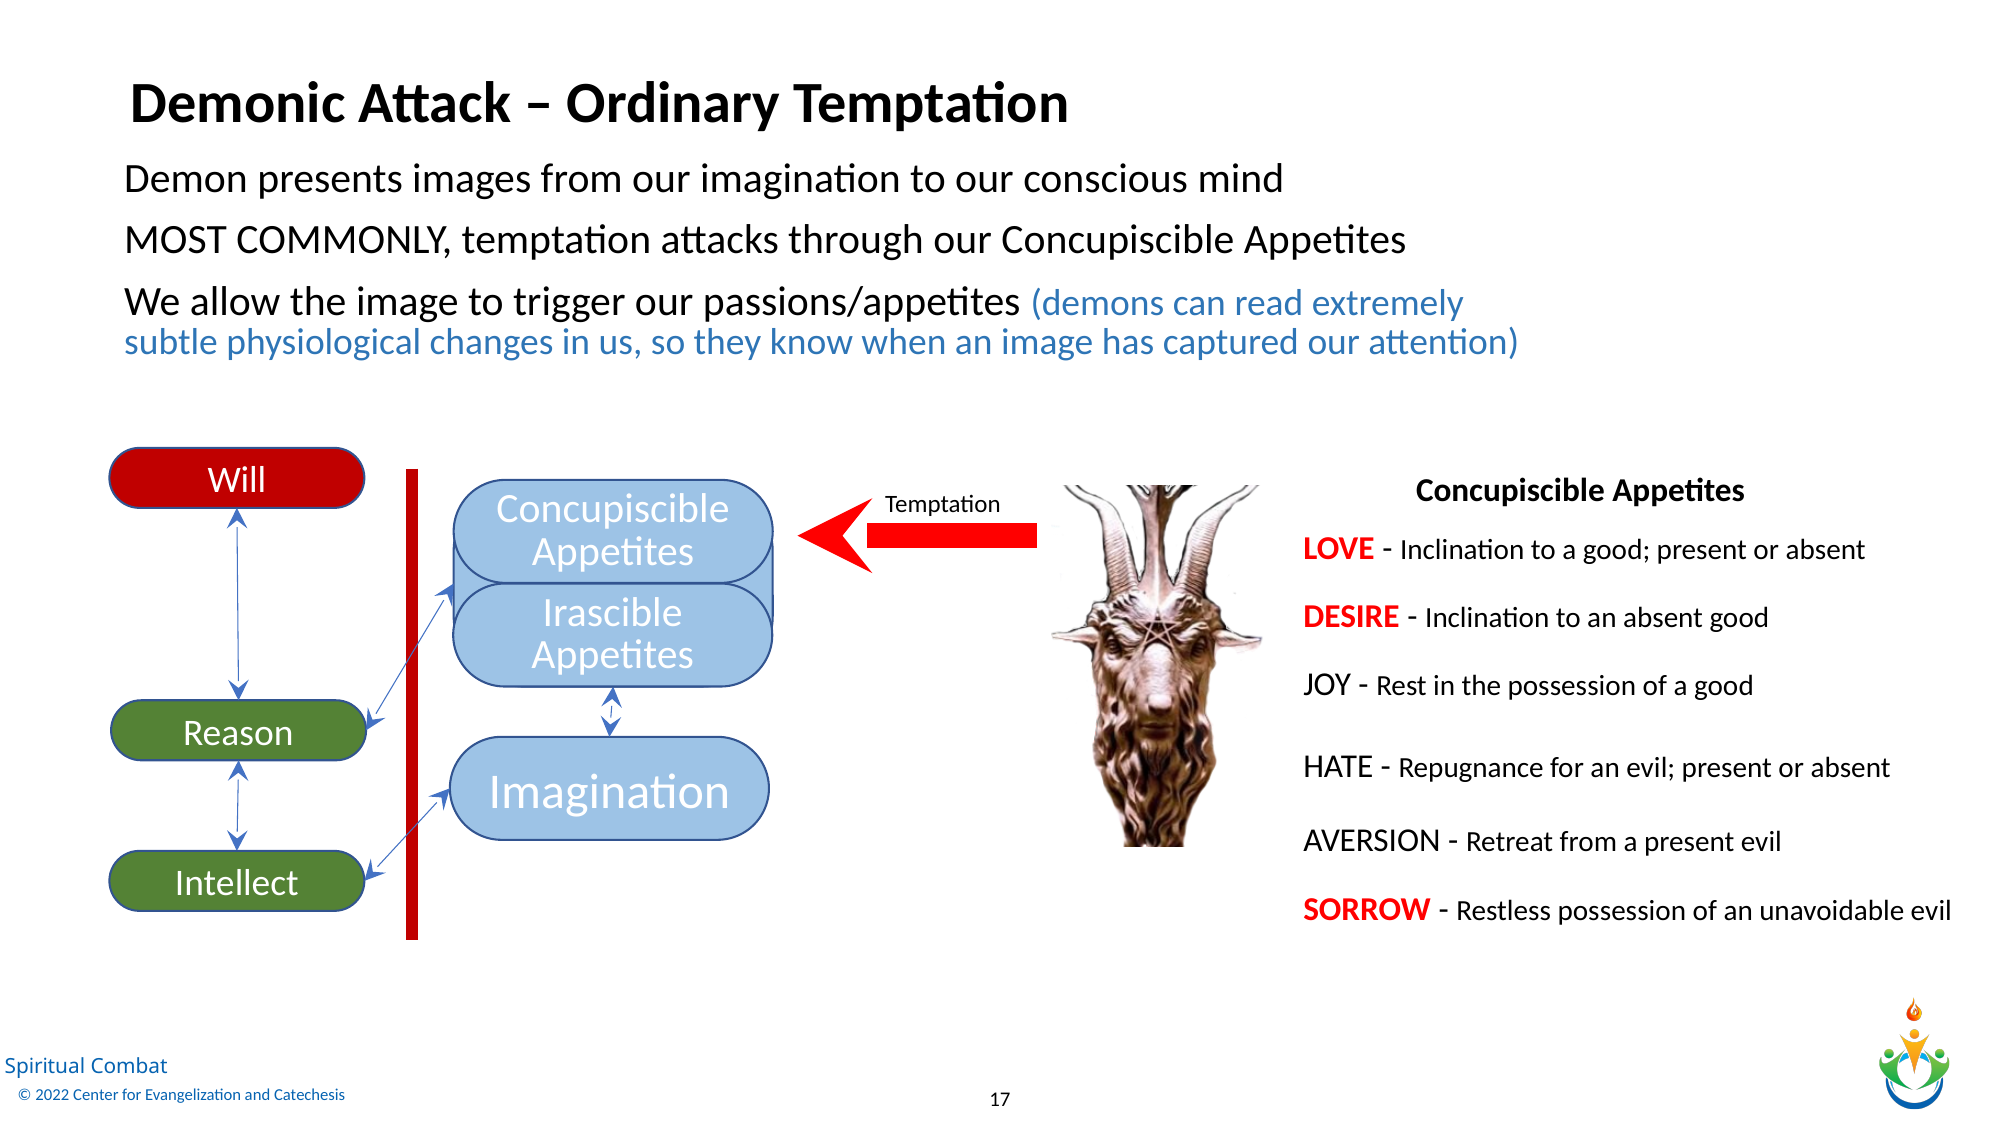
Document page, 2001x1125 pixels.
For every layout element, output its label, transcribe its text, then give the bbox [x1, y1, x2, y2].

text_box Imagination [454, 735, 770, 841]
text_box [452, 544, 492, 617]
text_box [1288, 465, 1983, 936]
text_box Demonic Attack – Ordinary Temptation [116, 56, 1085, 142]
text_box Irascible Appetites [454, 582, 774, 688]
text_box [364, 583, 454, 881]
slide_number 17 [774, 1078, 1225, 1125]
text_box Concupiscible Appetites [452, 478, 774, 583]
picture [1050, 485, 1275, 847]
text_box Will [108, 446, 366, 509]
text_box Intellect [108, 849, 366, 912]
text_box [734, 541, 774, 627]
text_box Temptation [870, 480, 1016, 525]
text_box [609, 686, 614, 737]
text_box Demon presents images from our imagination to our conscious mind MOST COMMONLY, temptation attacks through our Concupiscible Appetites We allow the image to trigger our passions/appetites (demons can read extremely subtle physiological changes in us, so they know when an image has captured our attention) [109, 151, 1553, 370]
picture [1876, 997, 1952, 1112]
text_box Reason [110, 699, 364, 762]
